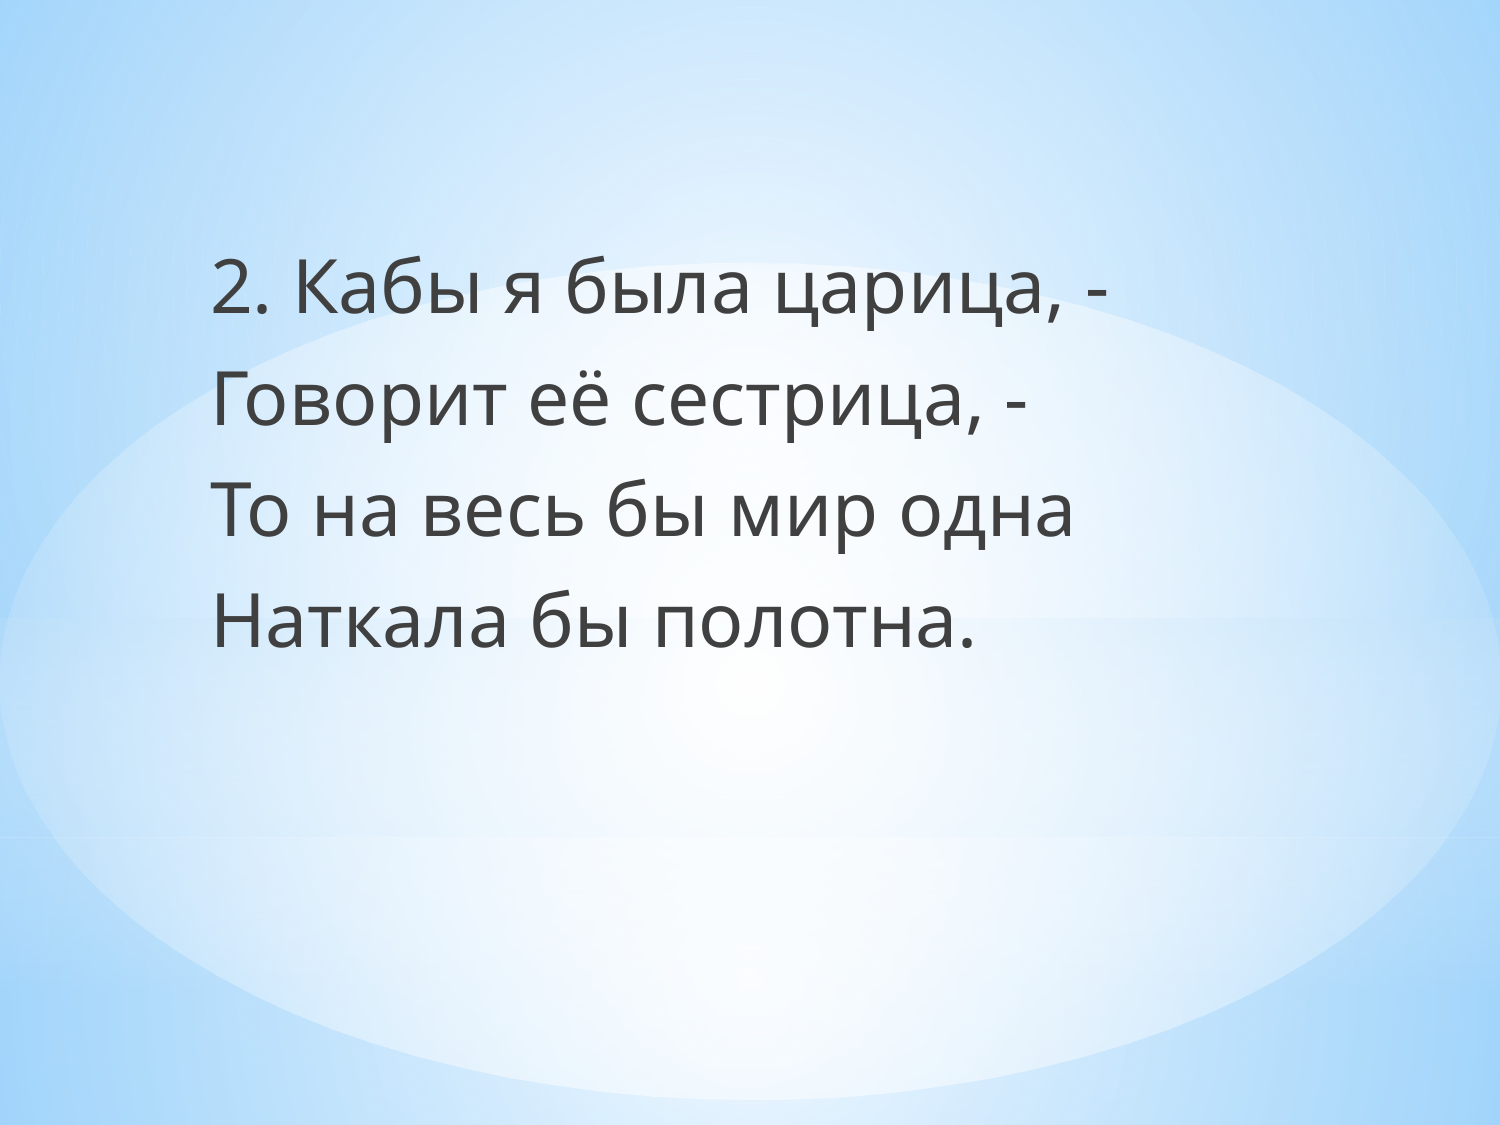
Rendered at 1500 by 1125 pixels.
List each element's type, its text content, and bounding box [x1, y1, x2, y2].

list 2. Кабы я была царица, - Говорит её сестрица, - То на весь бы мир одна Наткала бы полотна. [187, 120, 1238, 690]
